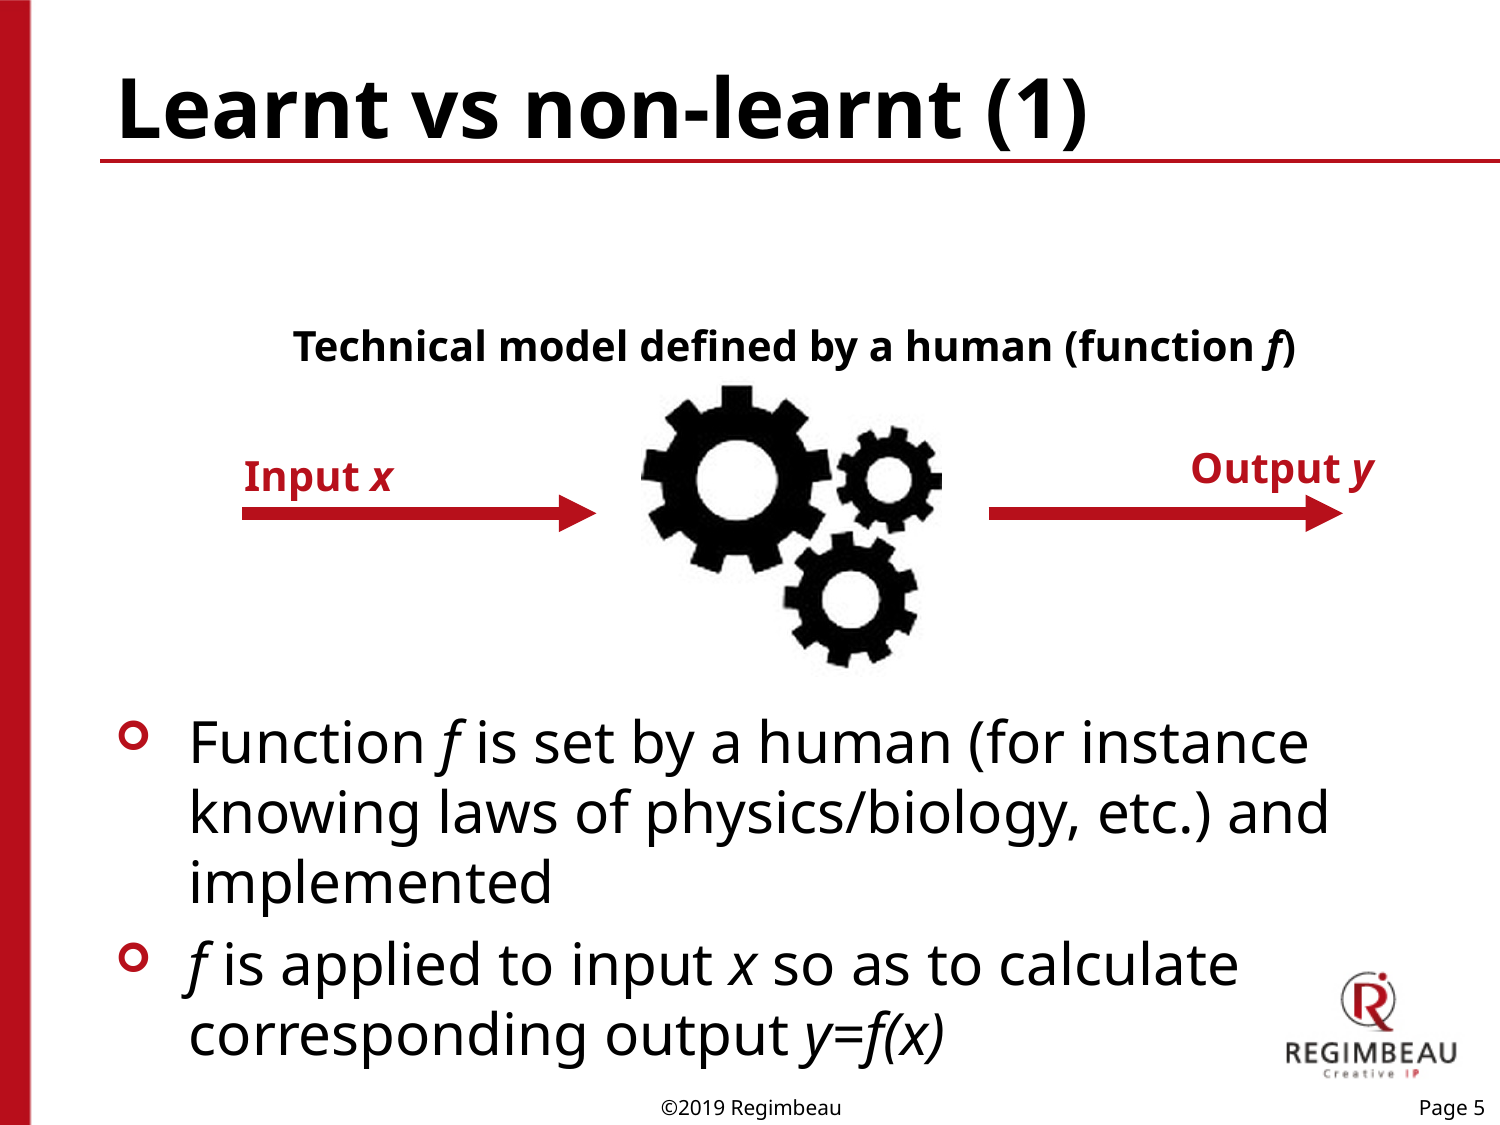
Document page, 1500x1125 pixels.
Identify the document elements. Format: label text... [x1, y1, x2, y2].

text_box Technical model defined by a human (function f) [277, 295, 1473, 371]
footer ©2019 Regimbeau [513, 1087, 989, 1125]
picture [0, 0, 1500, 1125]
slide_number Page 5 [1187, 1087, 1500, 1125]
text_box Output y [1175, 416, 1447, 492]
text_box Input x [229, 425, 636, 501]
title Learnt vs non-learnt (1) [100, 54, 1483, 156]
list Function f is set by a human (for instance knowing laws of physics/biology, etc.) and implemented f is applied to input x so as to calculate corresponding output y=f(x) [100, 697, 1483, 1083]
